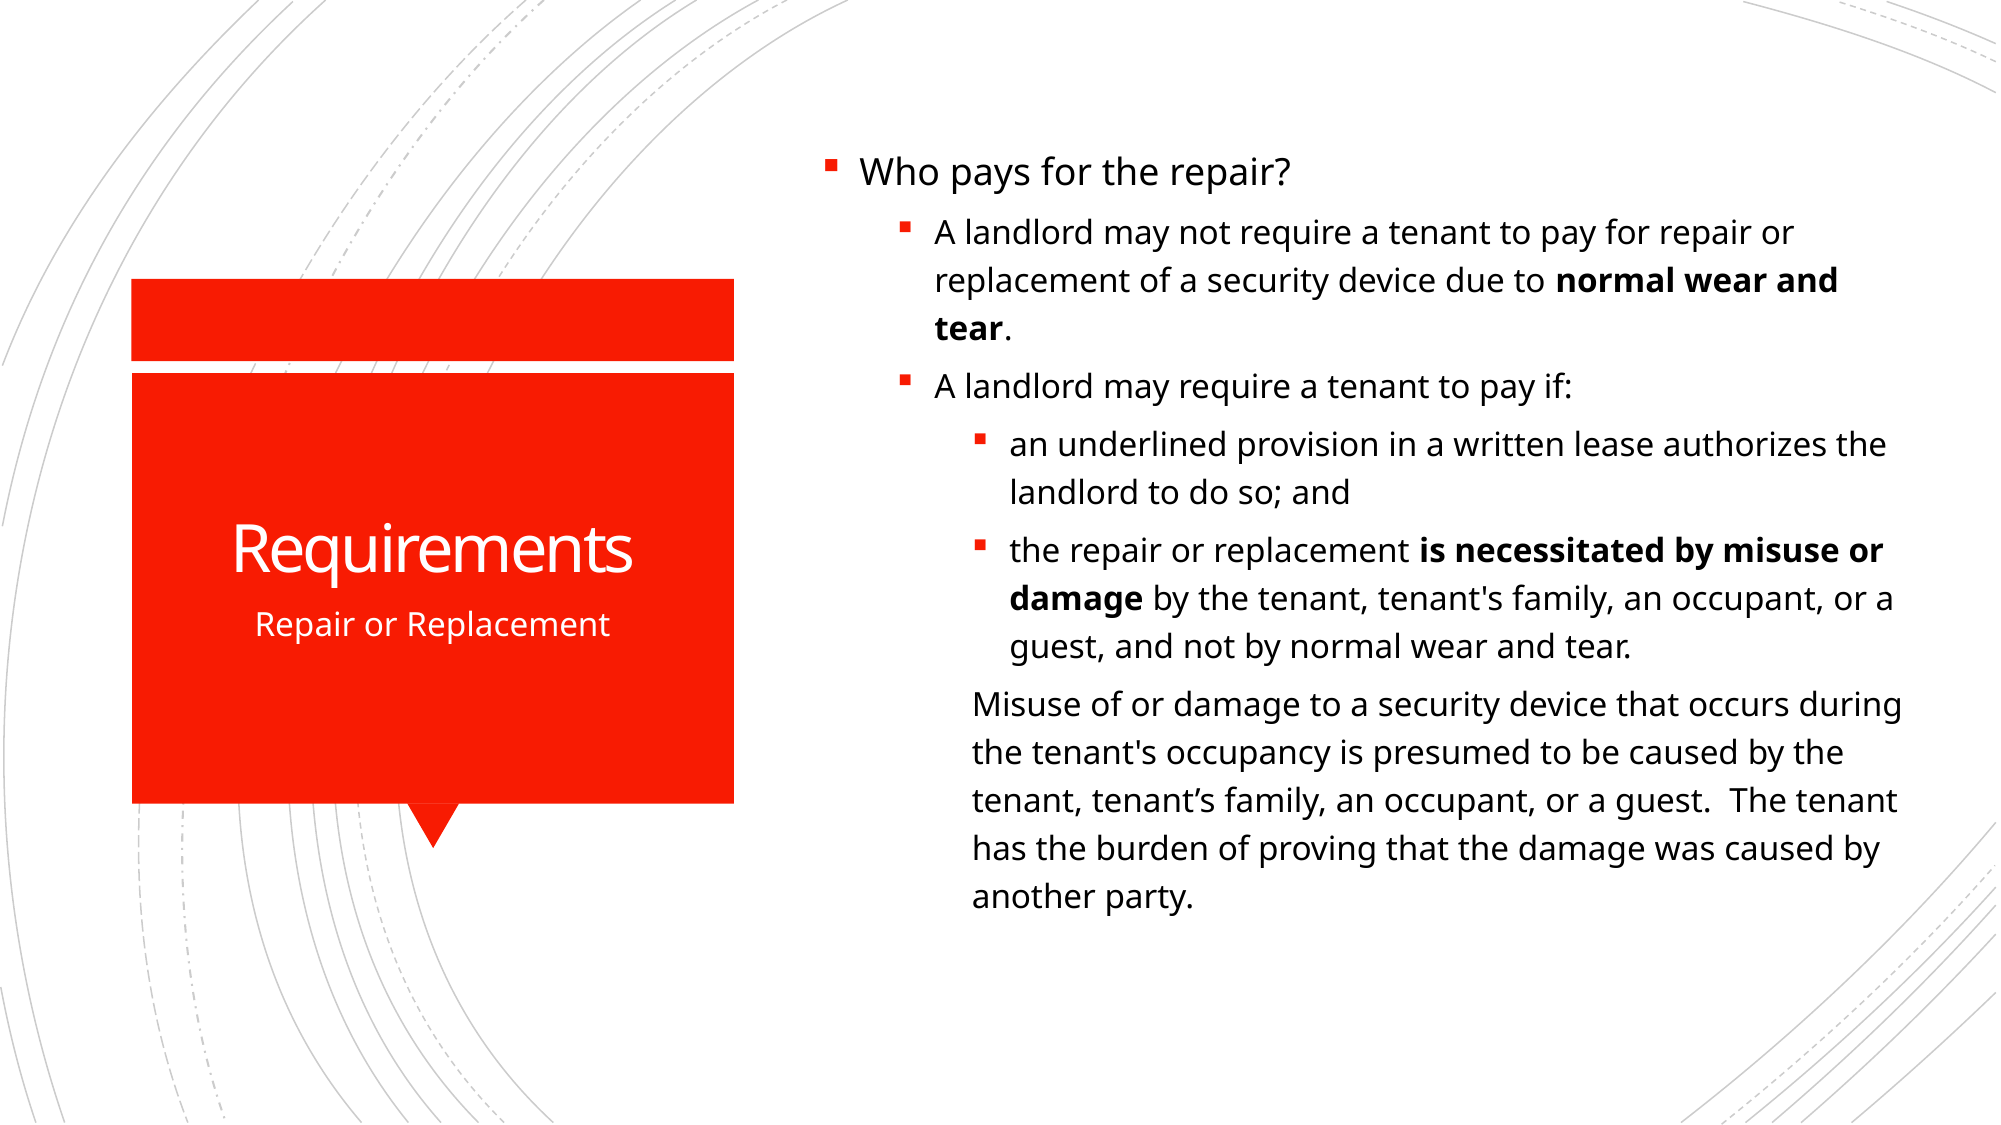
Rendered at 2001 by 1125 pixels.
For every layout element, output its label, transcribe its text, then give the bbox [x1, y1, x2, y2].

list Repair or Replacement [145, 587, 721, 788]
title Requirements [145, 385, 721, 587]
list Who pays for the repair? A landlord may not require a tenant to pay for repair or replacement of a security device due to normal wear and tear. A landlord may require a tenant to pay if: an underlined provision in a written lease authorizes the landlord to do so; and the repair or replacement is necessitated by misuse or damage by the tenant, tenant's family, an occupant, or a guest, and not by normal wear and tear. Misuse of or damage to a security device that occurs during the tenant's occupancy is presumed to be caused by the tenant, tenant’s family, an occupant, or a guest. The tenant has the burden of proving that the damage was caused by another party. [806, 131, 1930, 993]
